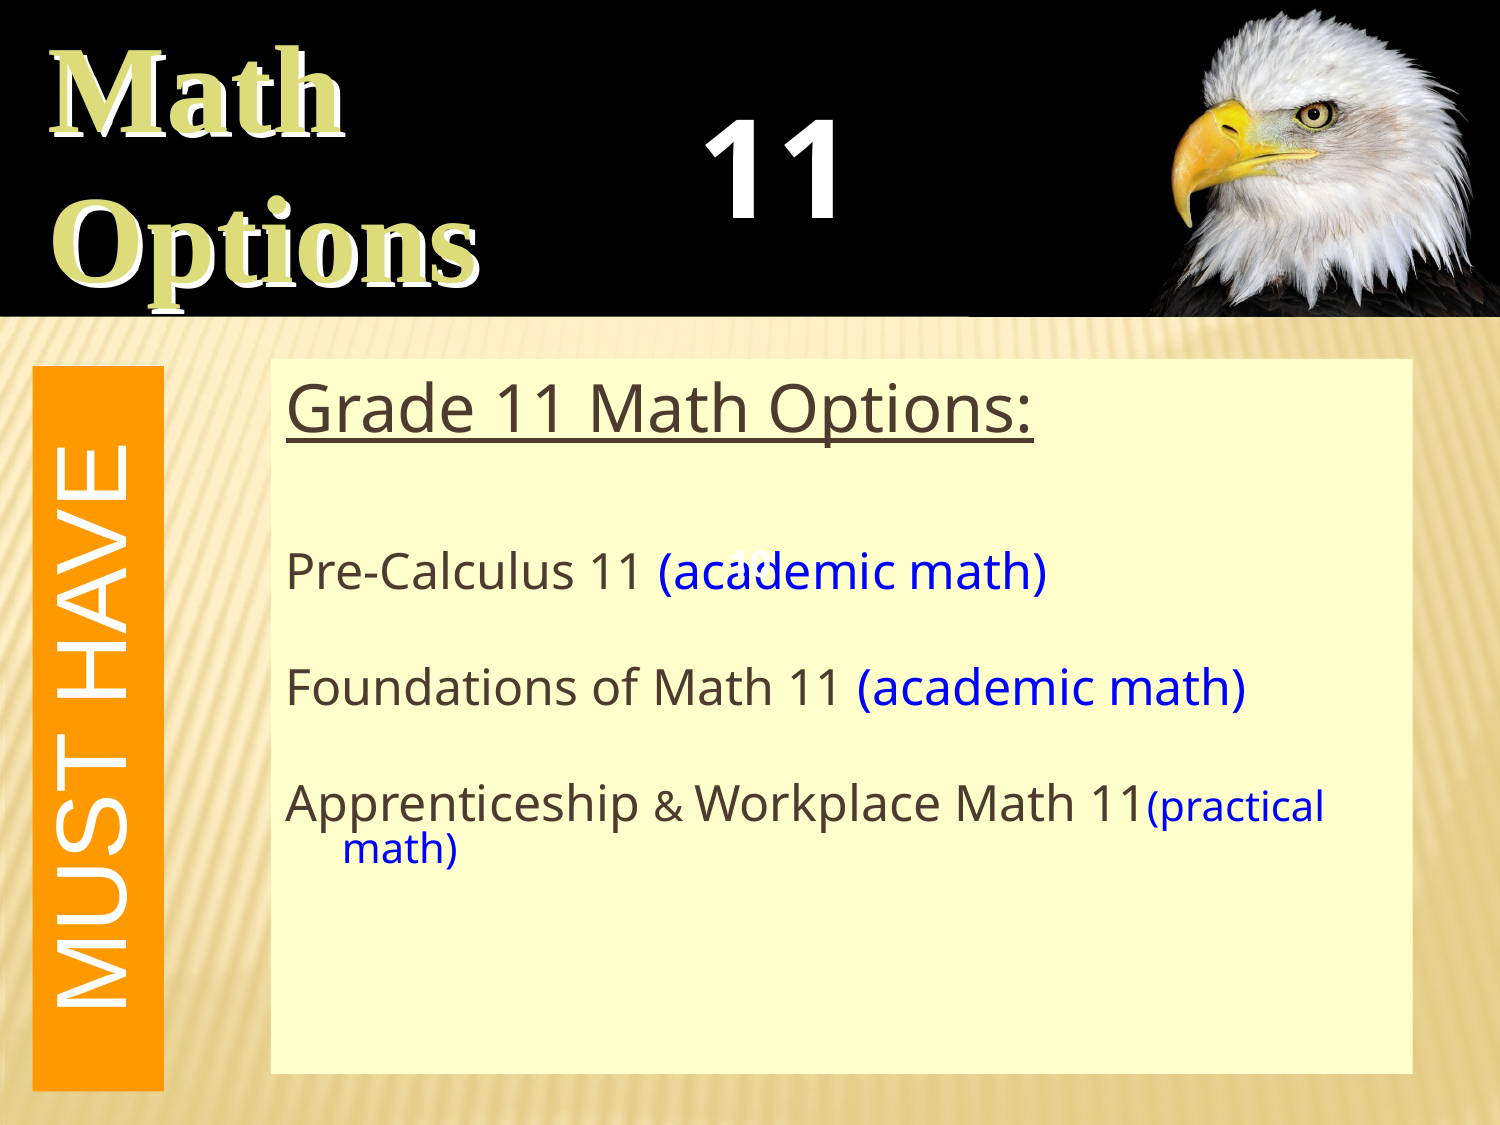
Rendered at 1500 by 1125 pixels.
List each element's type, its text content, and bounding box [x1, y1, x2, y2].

text_box MUST HAVE [32, 366, 164, 1092]
list Grade 11 Math Options: Pre-Calculus 11 (academic math) Foundations of Math 11 (academic math) Apprenticeship & Workplace Math 11(practical math) [270, 358, 1413, 1074]
text_box Math Options [33, 0, 1500, 315]
text_box 11 [682, 73, 965, 254]
text_box 10 [713, 532, 787, 592]
